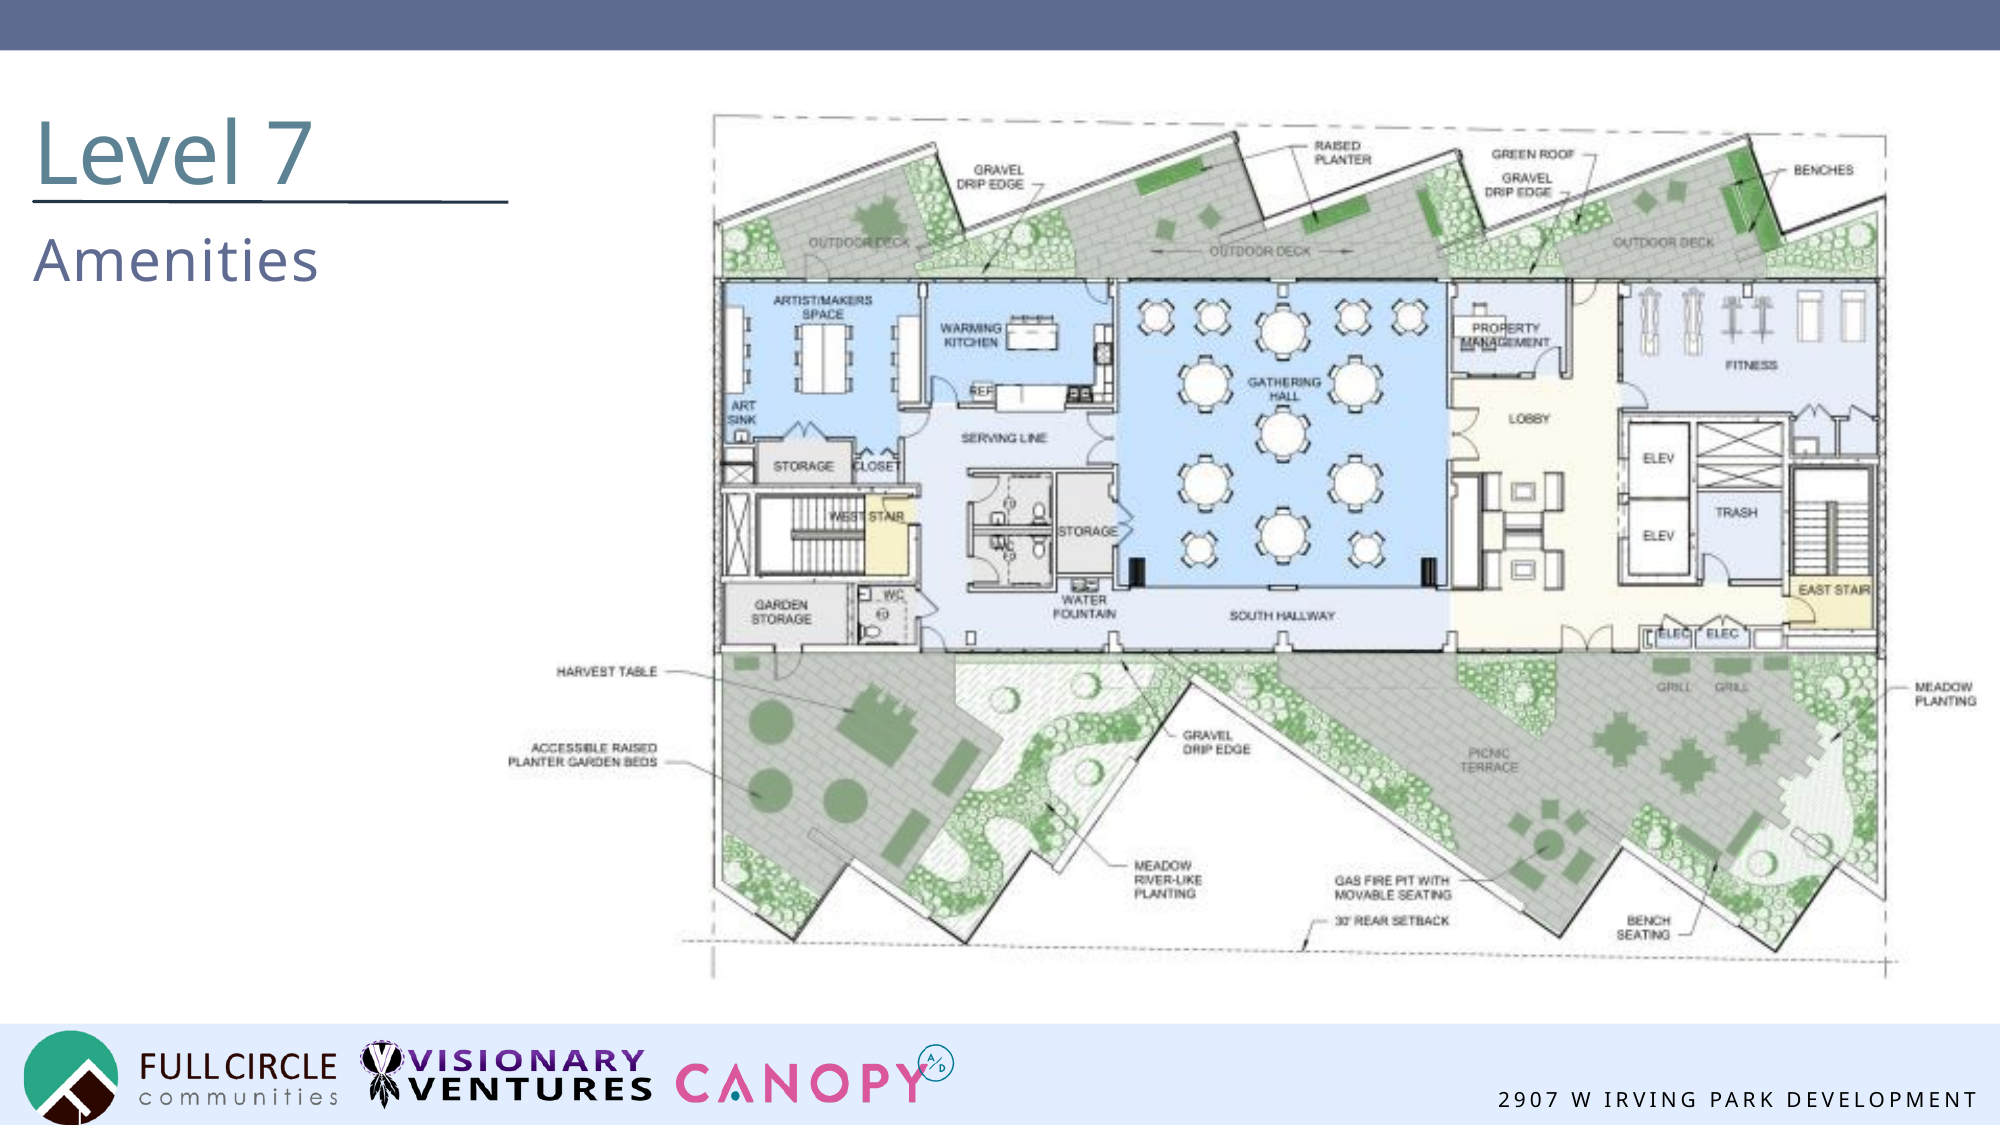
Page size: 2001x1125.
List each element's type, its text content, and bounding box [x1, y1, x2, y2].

text_box [675, 1044, 957, 1103]
text_box Level 7 [33, 97, 504, 203]
text_box 2907 W IRVING PARK DEVELOPMENT [1297, 1082, 1977, 1112]
picture [508, 78, 2001, 997]
text_box [23, 1030, 337, 1125]
text_box [0, 0, 2000, 51]
text_box [359, 1038, 653, 1111]
text_box [0, 1023, 2000, 1125]
text_box Amenities [33, 217, 502, 293]
